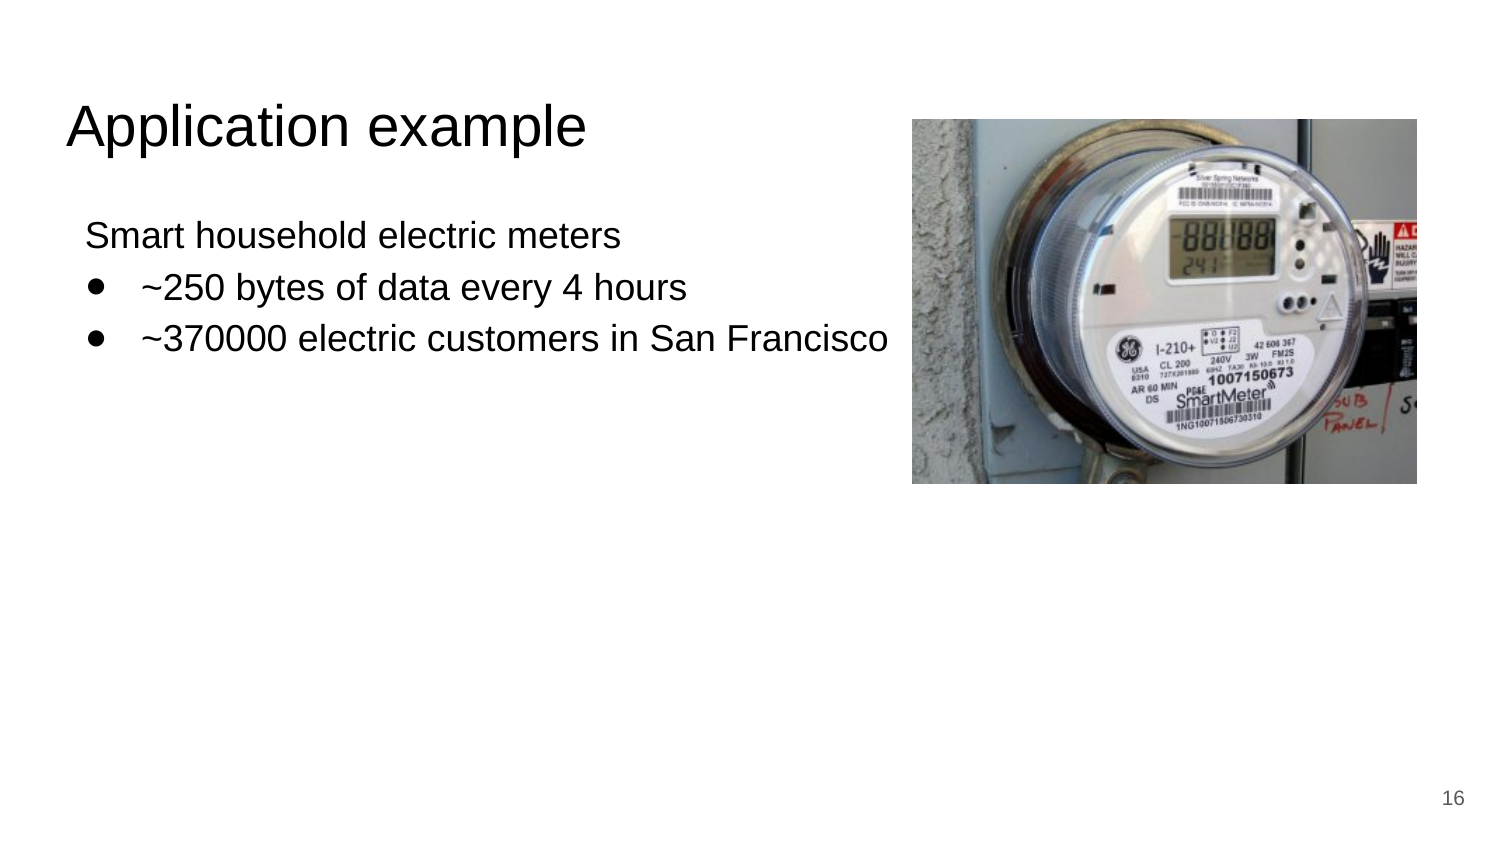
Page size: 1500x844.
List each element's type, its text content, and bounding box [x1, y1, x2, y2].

picture [912, 119, 1417, 484]
slide_number 16 [1389, 764, 1480, 830]
title Application example [51, 72, 1449, 167]
